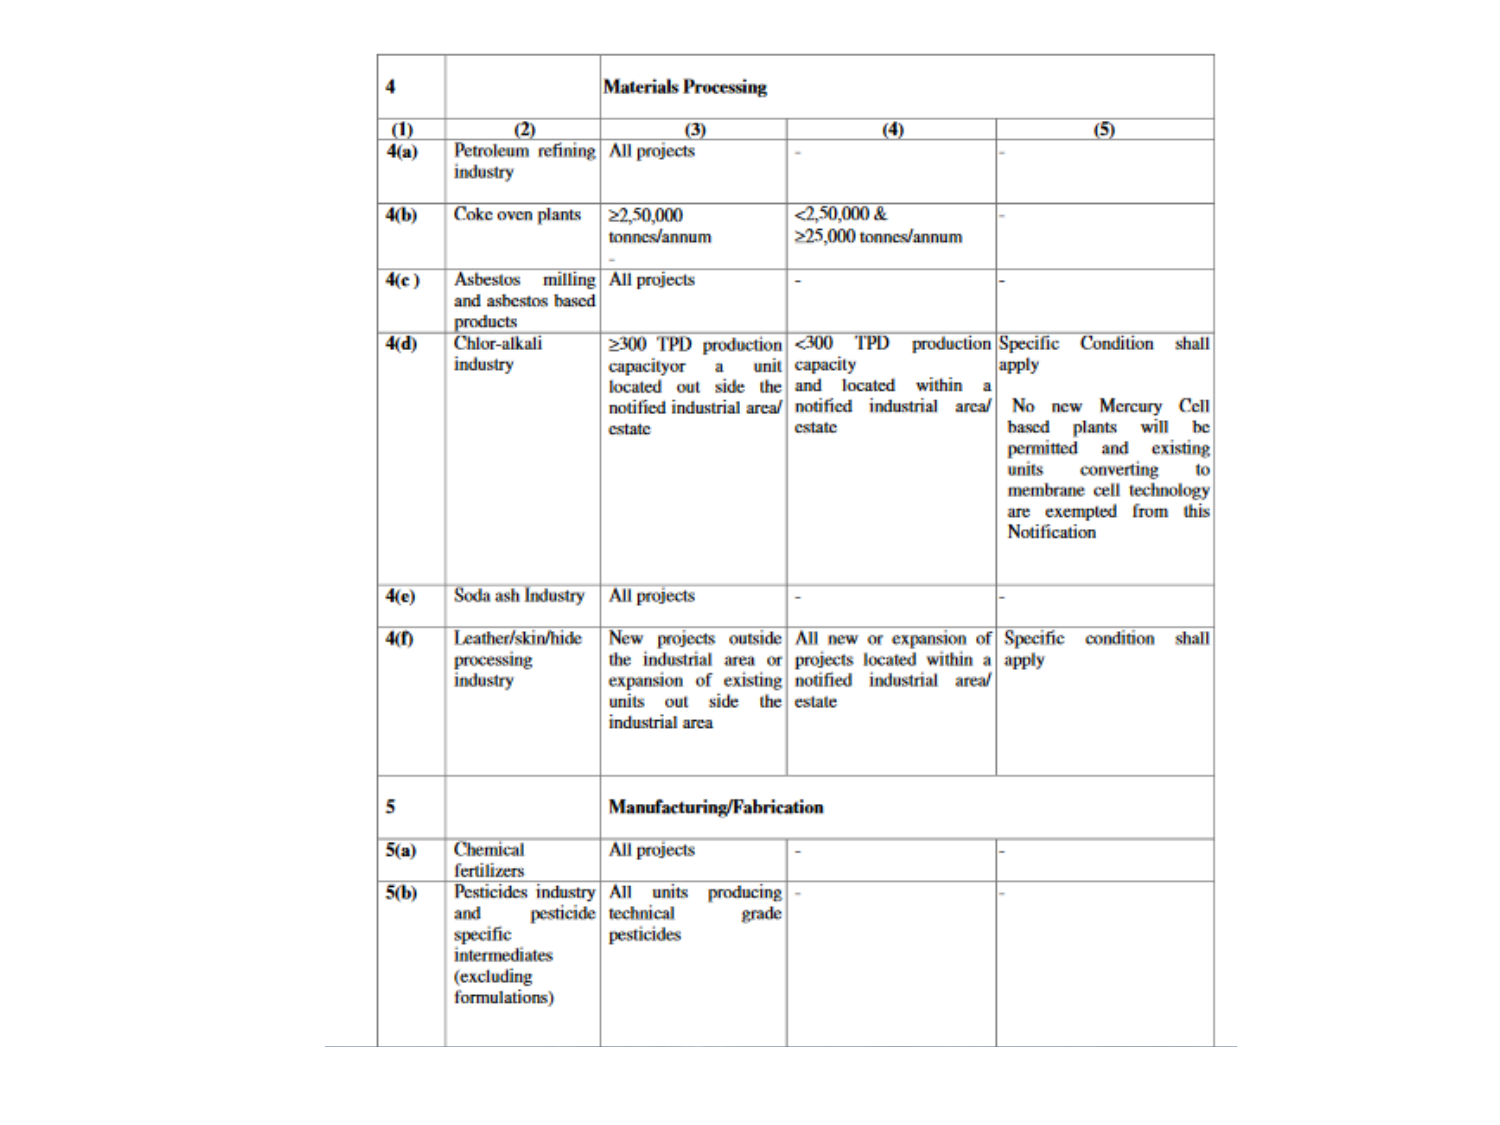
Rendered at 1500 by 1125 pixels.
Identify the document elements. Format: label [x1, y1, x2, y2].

picture [324, 37, 1238, 1047]
